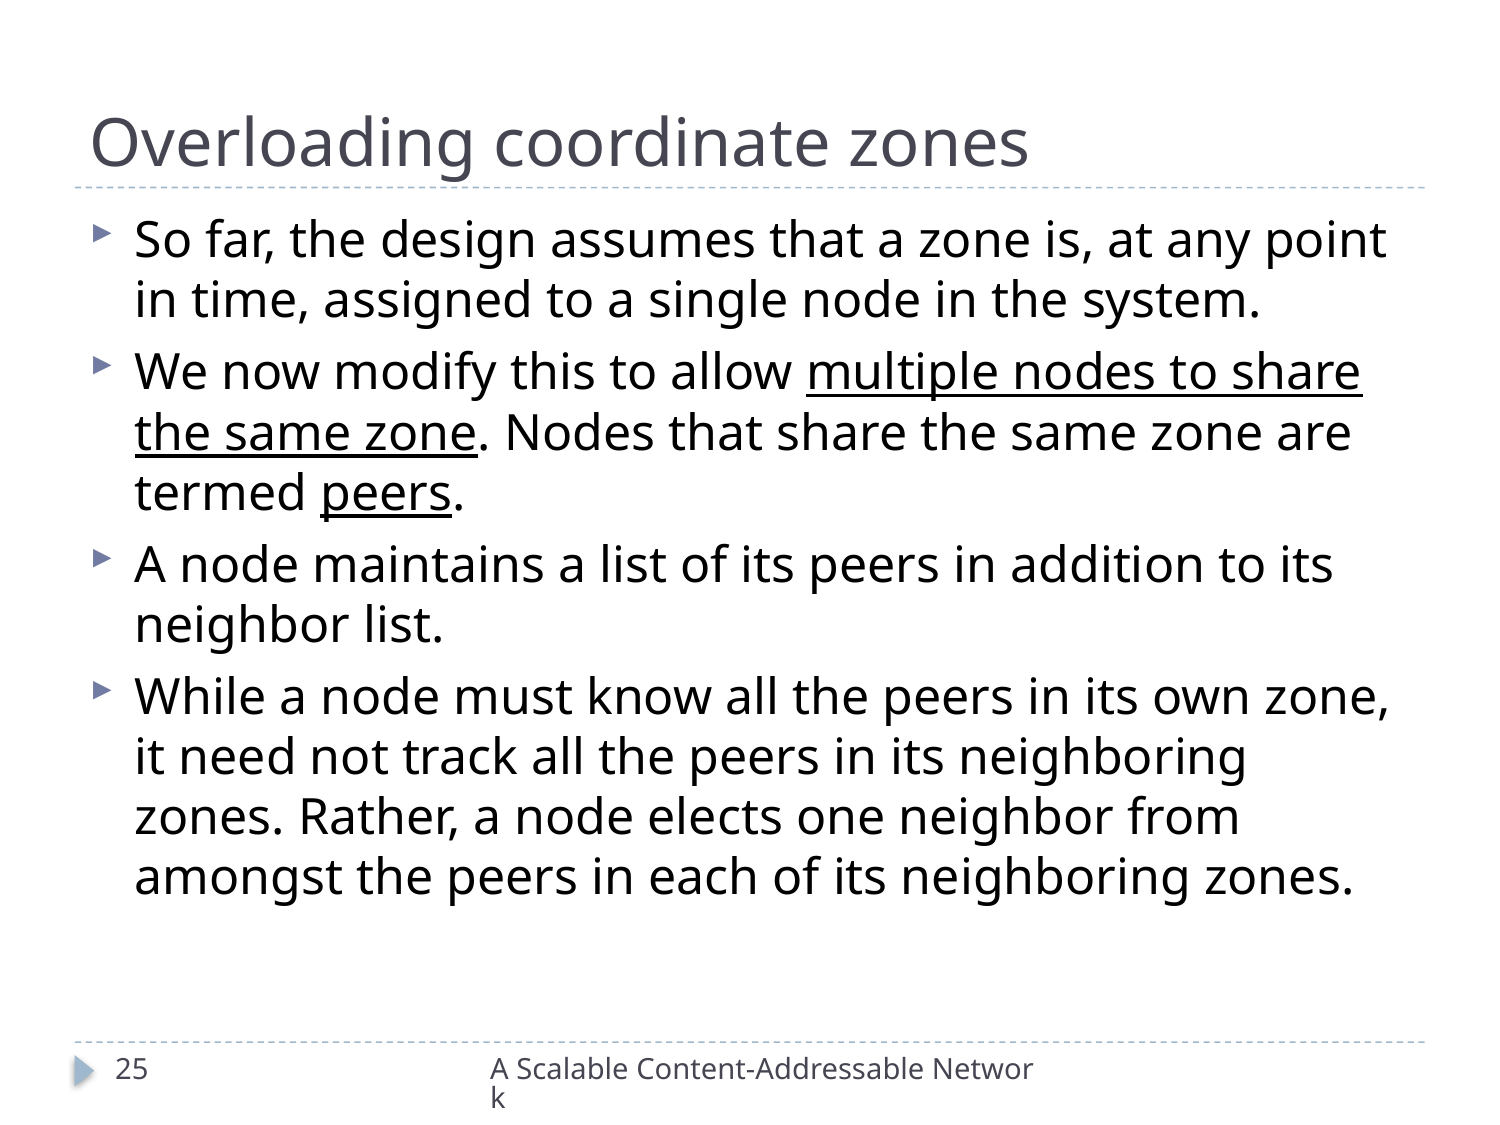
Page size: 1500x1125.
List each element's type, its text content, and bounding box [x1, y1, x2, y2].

footer A Scalable Content-Addressable Network [475, 1042, 1051, 1103]
title Overloading coordinate zones [75, 24, 1425, 188]
slide_number 25 [100, 1042, 426, 1103]
list So far, the design assumes that a zone is, at any point in time, assigned to a single node in the system. We now modify this to allow multiple nodes to share the same zone. Nodes that share the same zone are termed peers. A node maintains a list of its peers in addition to its neighbor list. While a node must know all the peers in its own zone, it need not track all the peers in its neighboring zones. Rather, a node elects one neighbor from amongst the peers in each of its neighboring zones. [75, 200, 1425, 1010]
